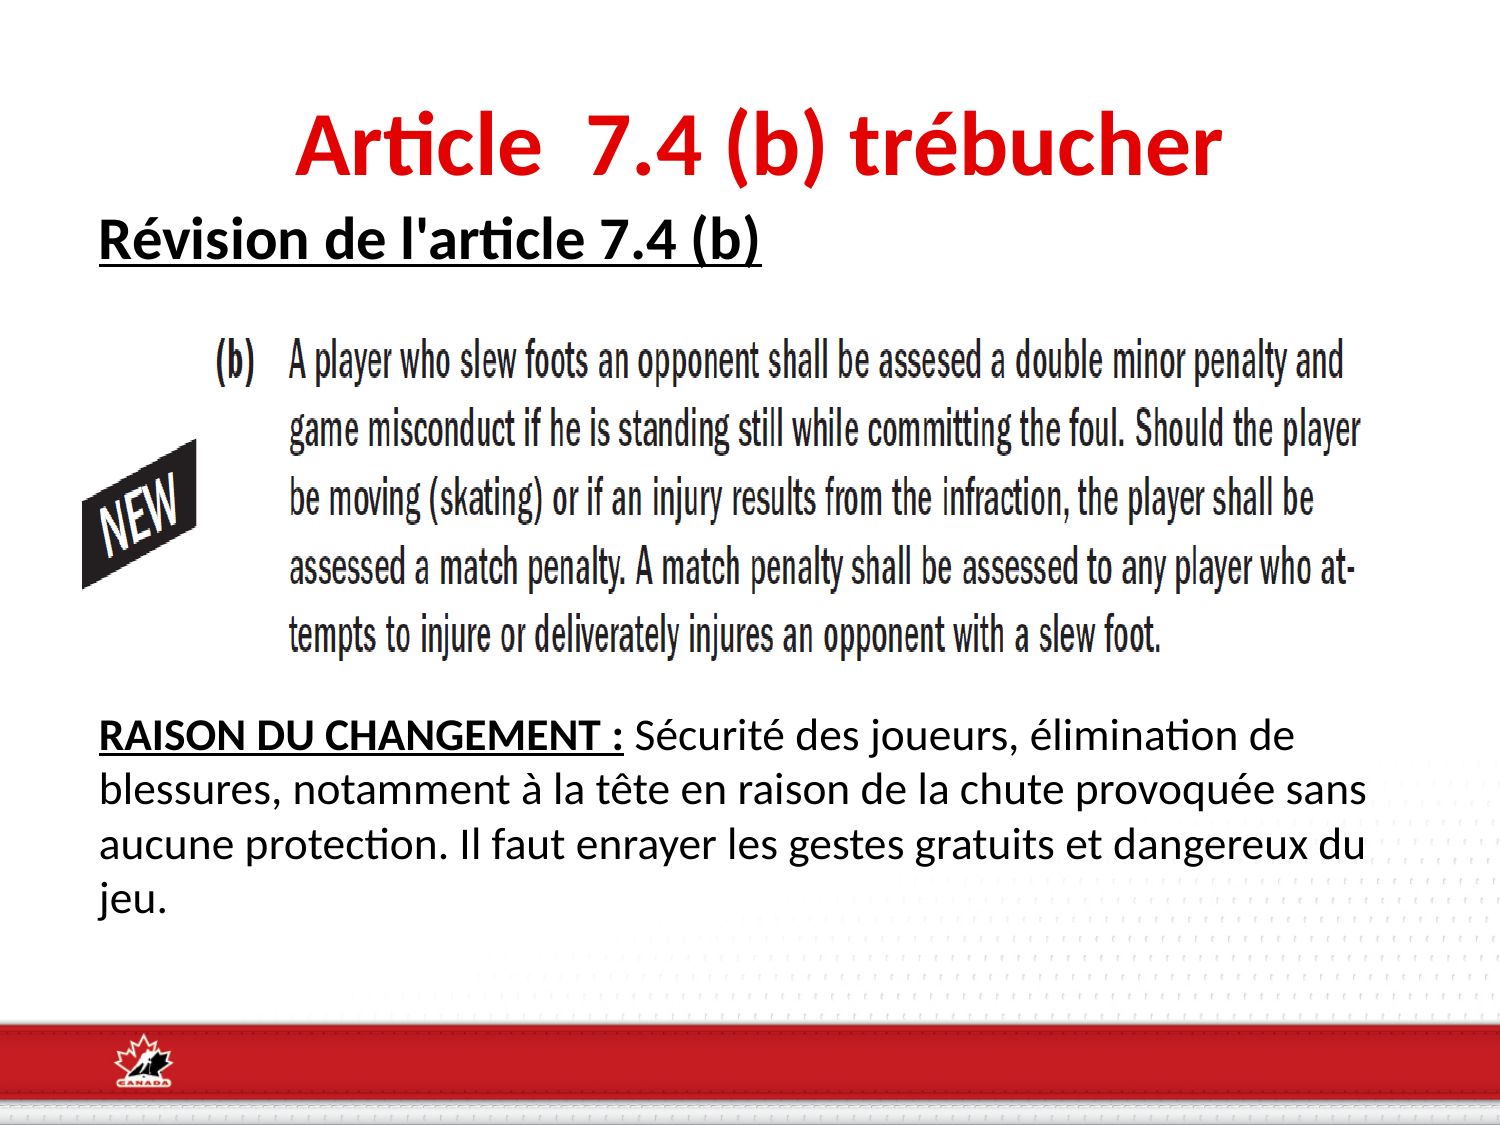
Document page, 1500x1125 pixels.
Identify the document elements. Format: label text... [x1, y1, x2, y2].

list Révision de l'article 7.4 (b) RAISON DU CHANGEMENT : Sécurité des joueurs, élimination de blessures, notamment à la tête en raison de la chute provoquée sans aucune protection. Il faut enrayer les gestes gratuits et dangereux du jeu. [84, 191, 1434, 934]
picture [0, 0, 1500, 1125]
title Article 7.4 (b) trébucher [75, 45, 1425, 233]
